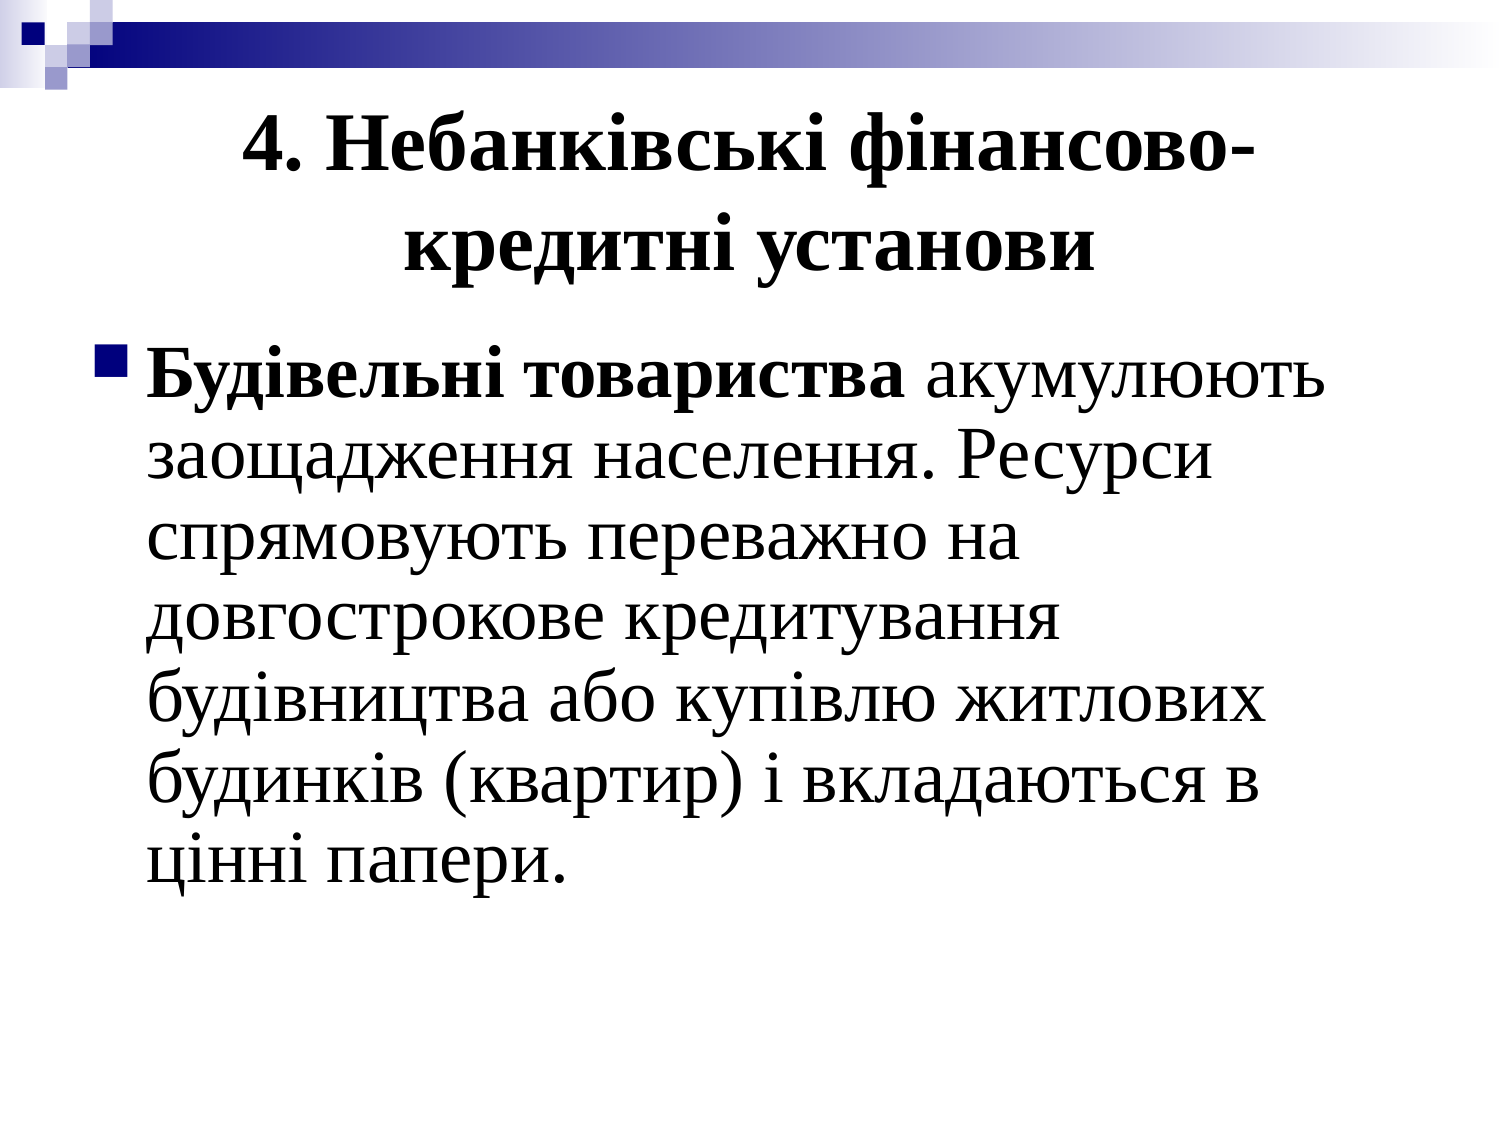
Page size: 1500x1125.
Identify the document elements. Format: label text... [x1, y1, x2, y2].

title 4. Небанківські фінансово-кредитні установи [75, 75, 1425, 300]
list Будівельні товариства акумулюють заощадження населення. Ресурси спрямовують переважно на довгострокове кредитування будівництва або купівлю житлових будинків (квартир) і вкладаються в цінні папери. [75, 324, 1425, 963]
